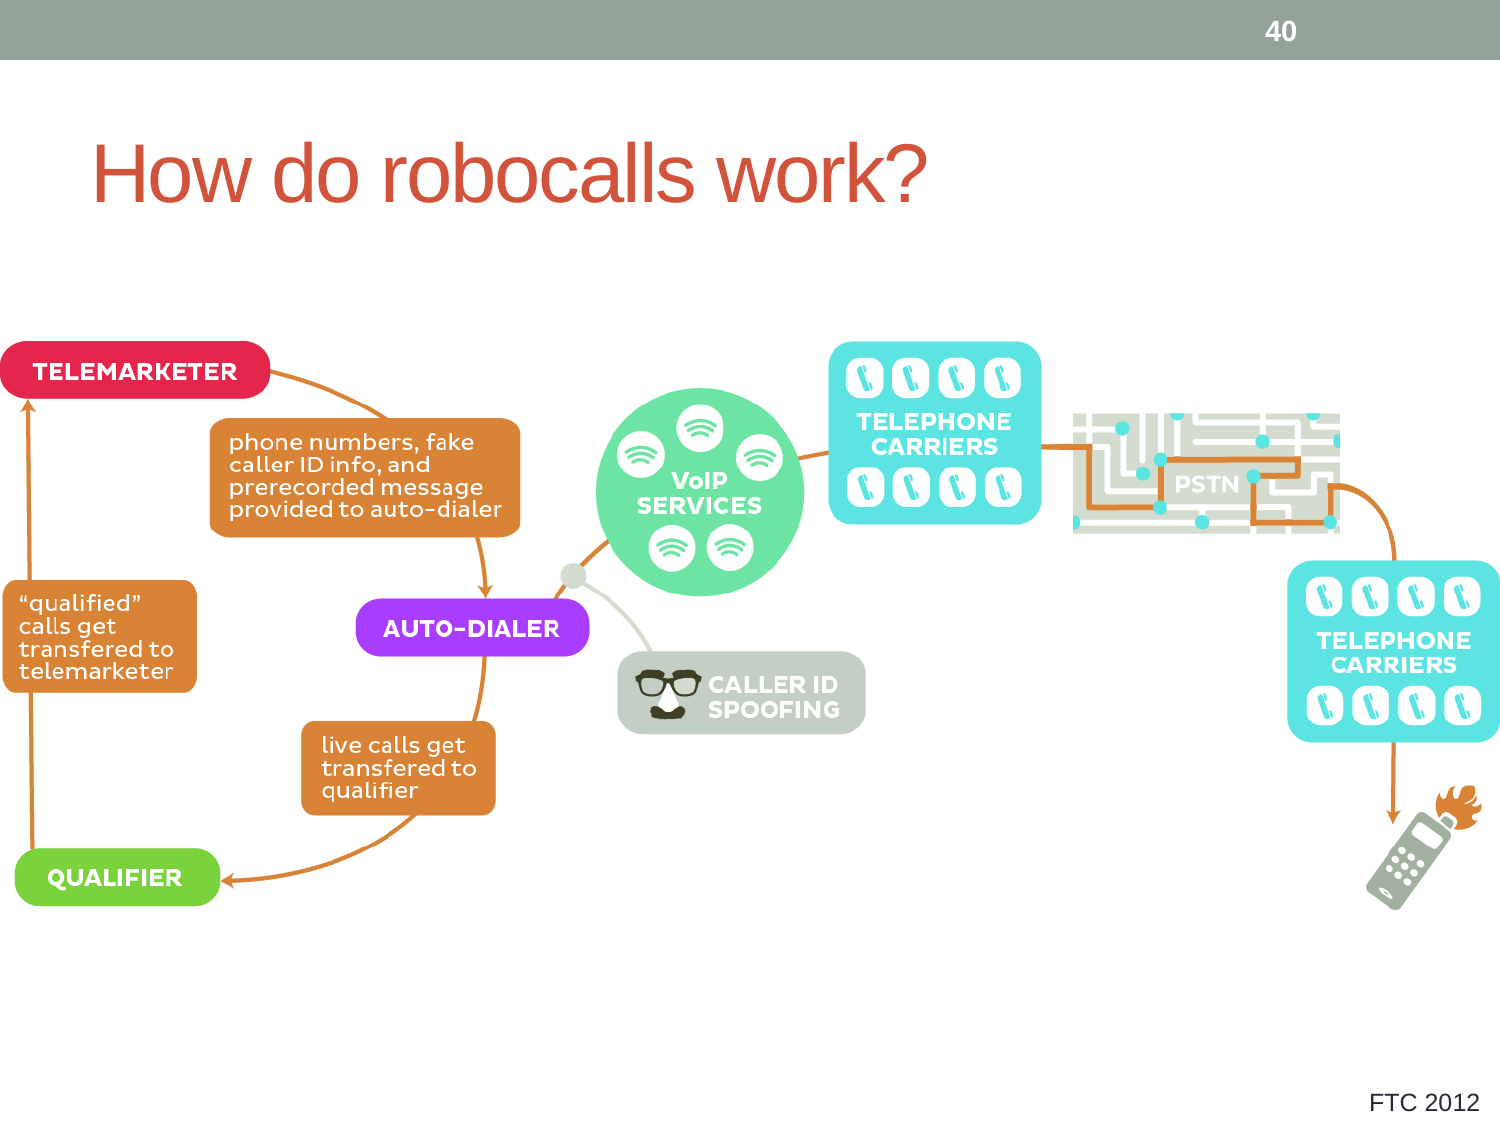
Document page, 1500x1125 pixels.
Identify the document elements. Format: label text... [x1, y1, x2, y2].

slide_number 40 [1250, 3, 1425, 57]
text_box FTC 2012 [1354, 1079, 1496, 1125]
picture [0, 341, 1500, 910]
title How do robocalls work? [75, 87, 1425, 250]
